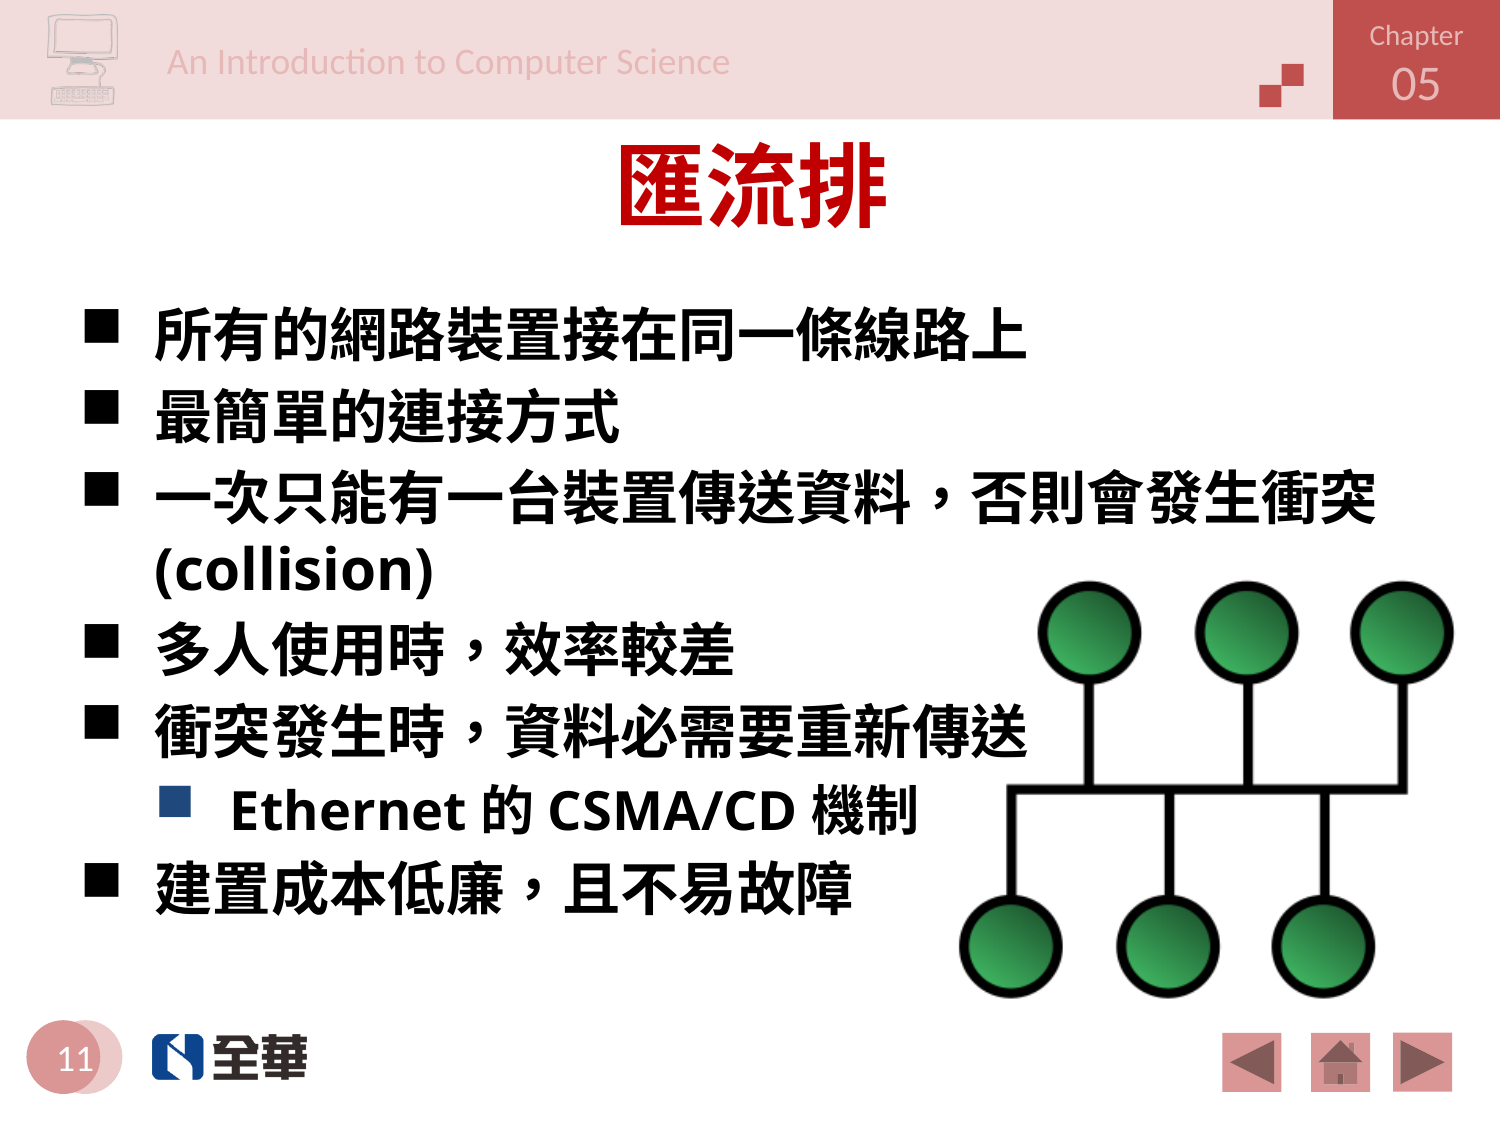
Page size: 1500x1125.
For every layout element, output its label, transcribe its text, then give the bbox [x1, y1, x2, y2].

picture [950, 538, 1468, 1039]
picture [152, 1034, 307, 1080]
picture [47, 14, 118, 106]
list 所有的網路裝置接在同一條線路上 最簡單的連接方式 一次只能有一台裝置傳送資料，否則會發生衝突 (collision) 多人使用時，效率較差 衝突發生時，資料必需要重新傳送 Ethernet的CSMA/CD機制 建置成本低廉，且不易故障 [64, 290, 1415, 970]
title 匯流排 [76, 90, 1427, 278]
